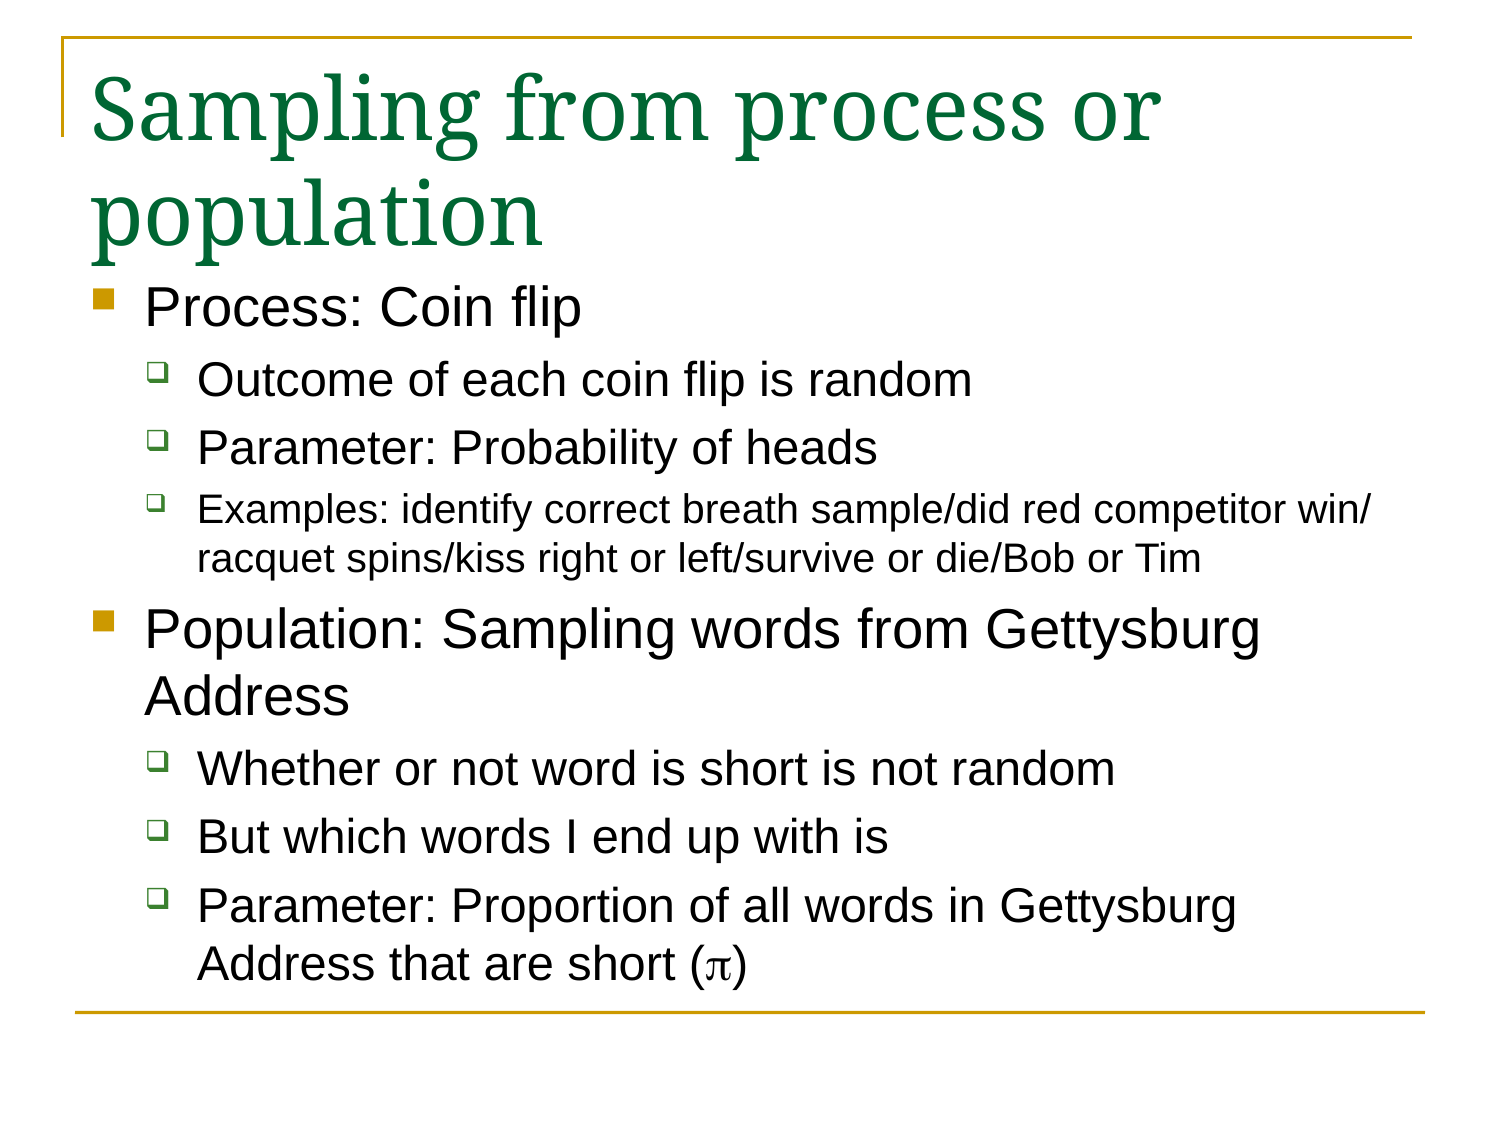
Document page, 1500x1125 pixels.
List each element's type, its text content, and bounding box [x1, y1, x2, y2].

list Process: Coin flip Outcome of each coin flip is random Parameter: Probability of heads Examples: identify correct breath sample/did red competitor win/ racquet spins/kiss right or left/survive or die/Bob or Tim Population: Sampling words from Gettysburg Address Whether or not word is short is not random But which words I end up with is Parameter: Proportion of all words in Gettysburg Address that are short (p) [75, 262, 1425, 1006]
title Sampling from process or population [75, 45, 1425, 233]
